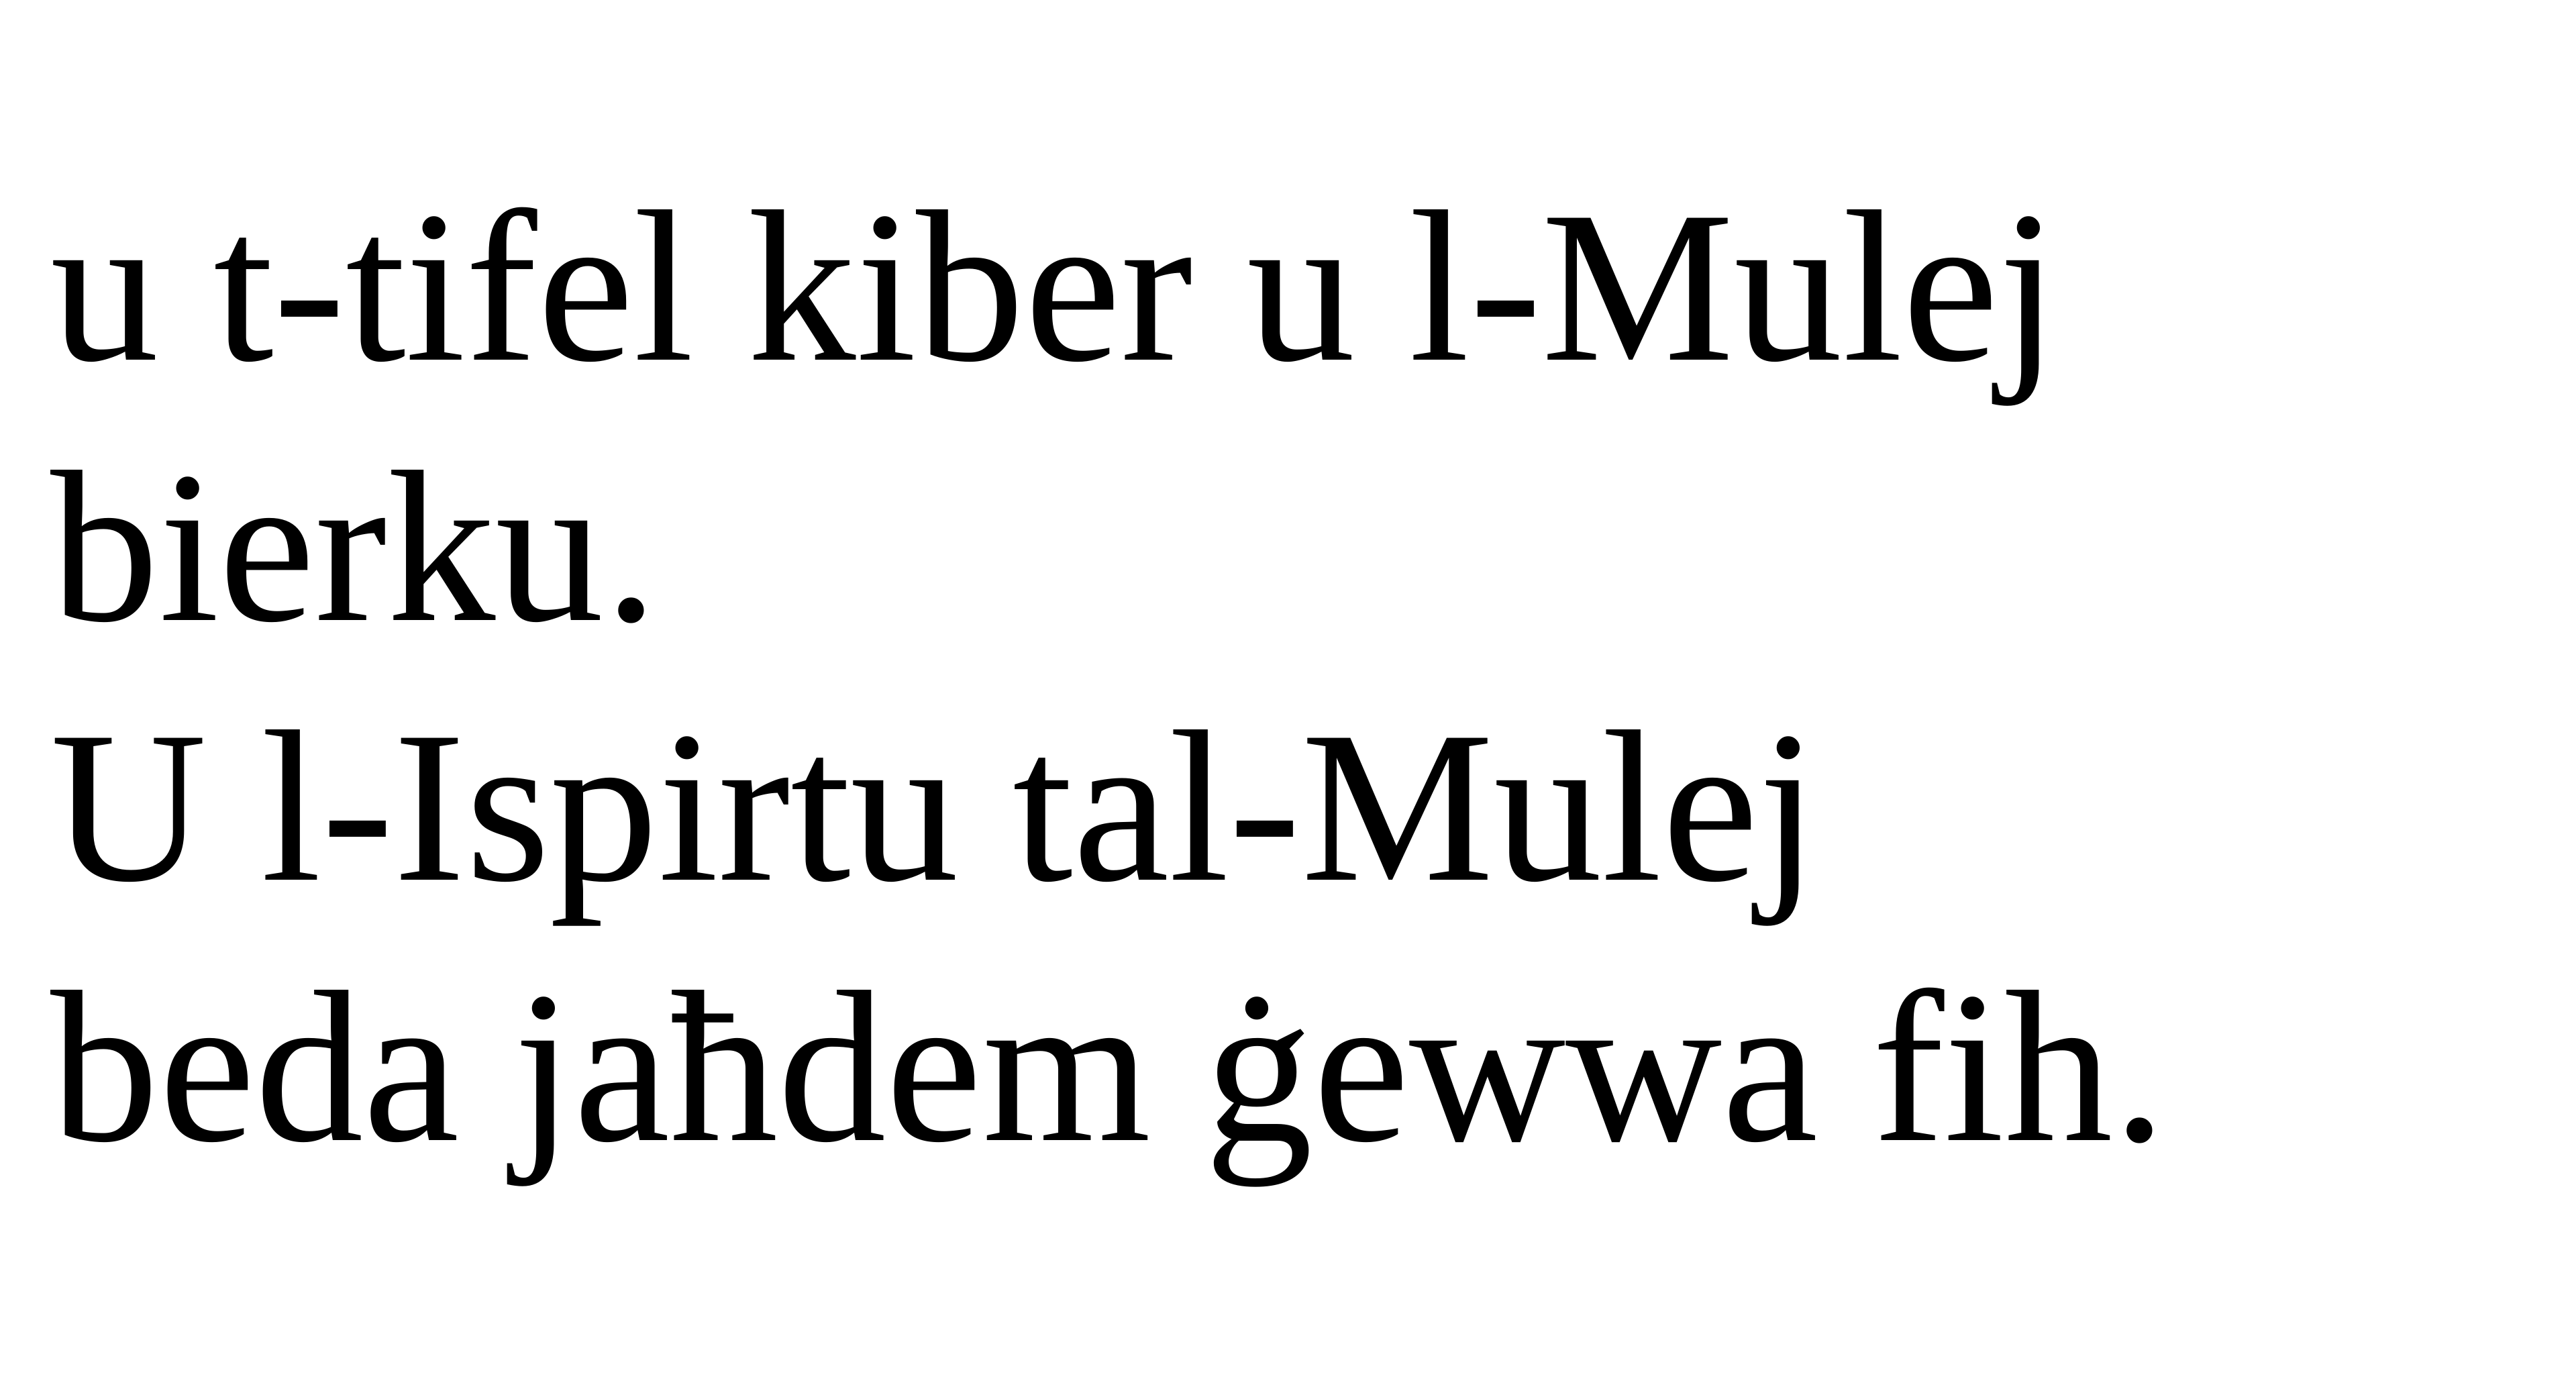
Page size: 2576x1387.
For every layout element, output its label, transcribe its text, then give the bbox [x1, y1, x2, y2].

text_box u t-tifel kiber u l-Mulej bierku. U l-Ispirtu tal-Mulej beda jaħdem ġewwa fih. [28, 132, 2540, 1196]
